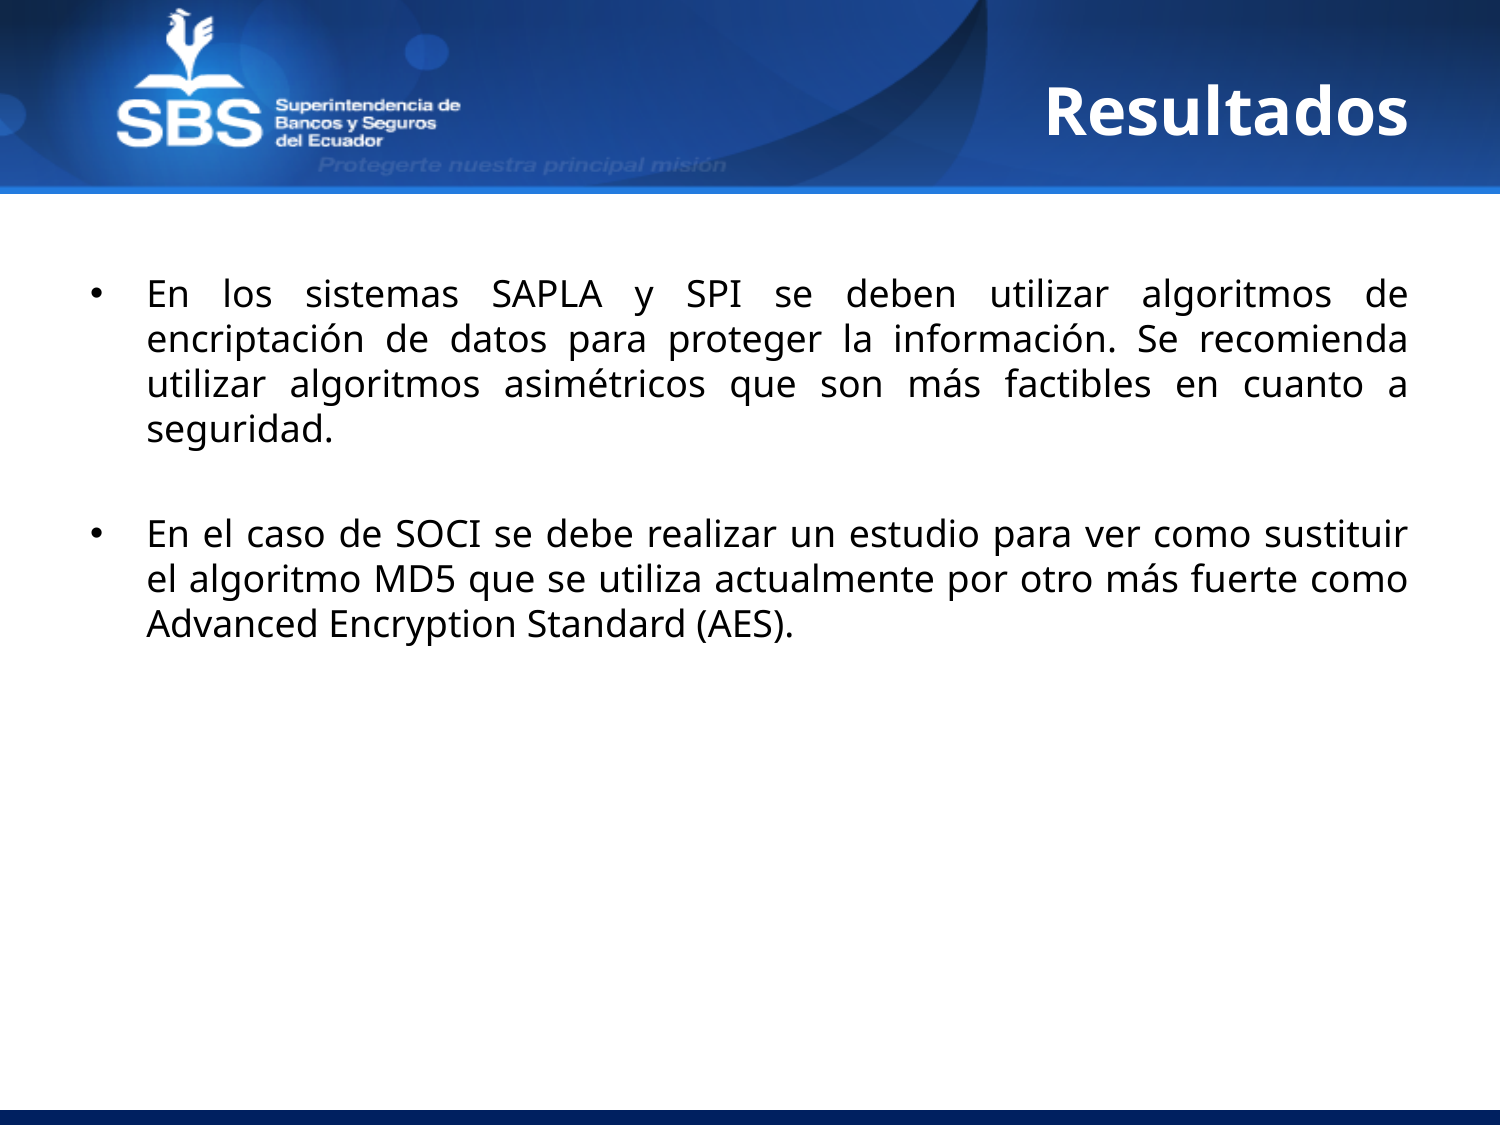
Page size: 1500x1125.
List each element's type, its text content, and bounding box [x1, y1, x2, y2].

list En los sistemas SAPLA y SPI se deben utilizar algoritmos de encriptación de datos para proteger la información. Se recomienda utilizar algoritmos asimétricos que son más factibles en cuanto a seguridad. En el caso de SOCI se debe realizar un estudio para ver como sustituir el algoritmo MD5 que se utiliza actualmente por otro más fuerte como Advanced Encryption Standard (AES). [75, 262, 1425, 1005]
text_box [0, 1110, 1500, 1125]
picture [0, 0, 1500, 194]
